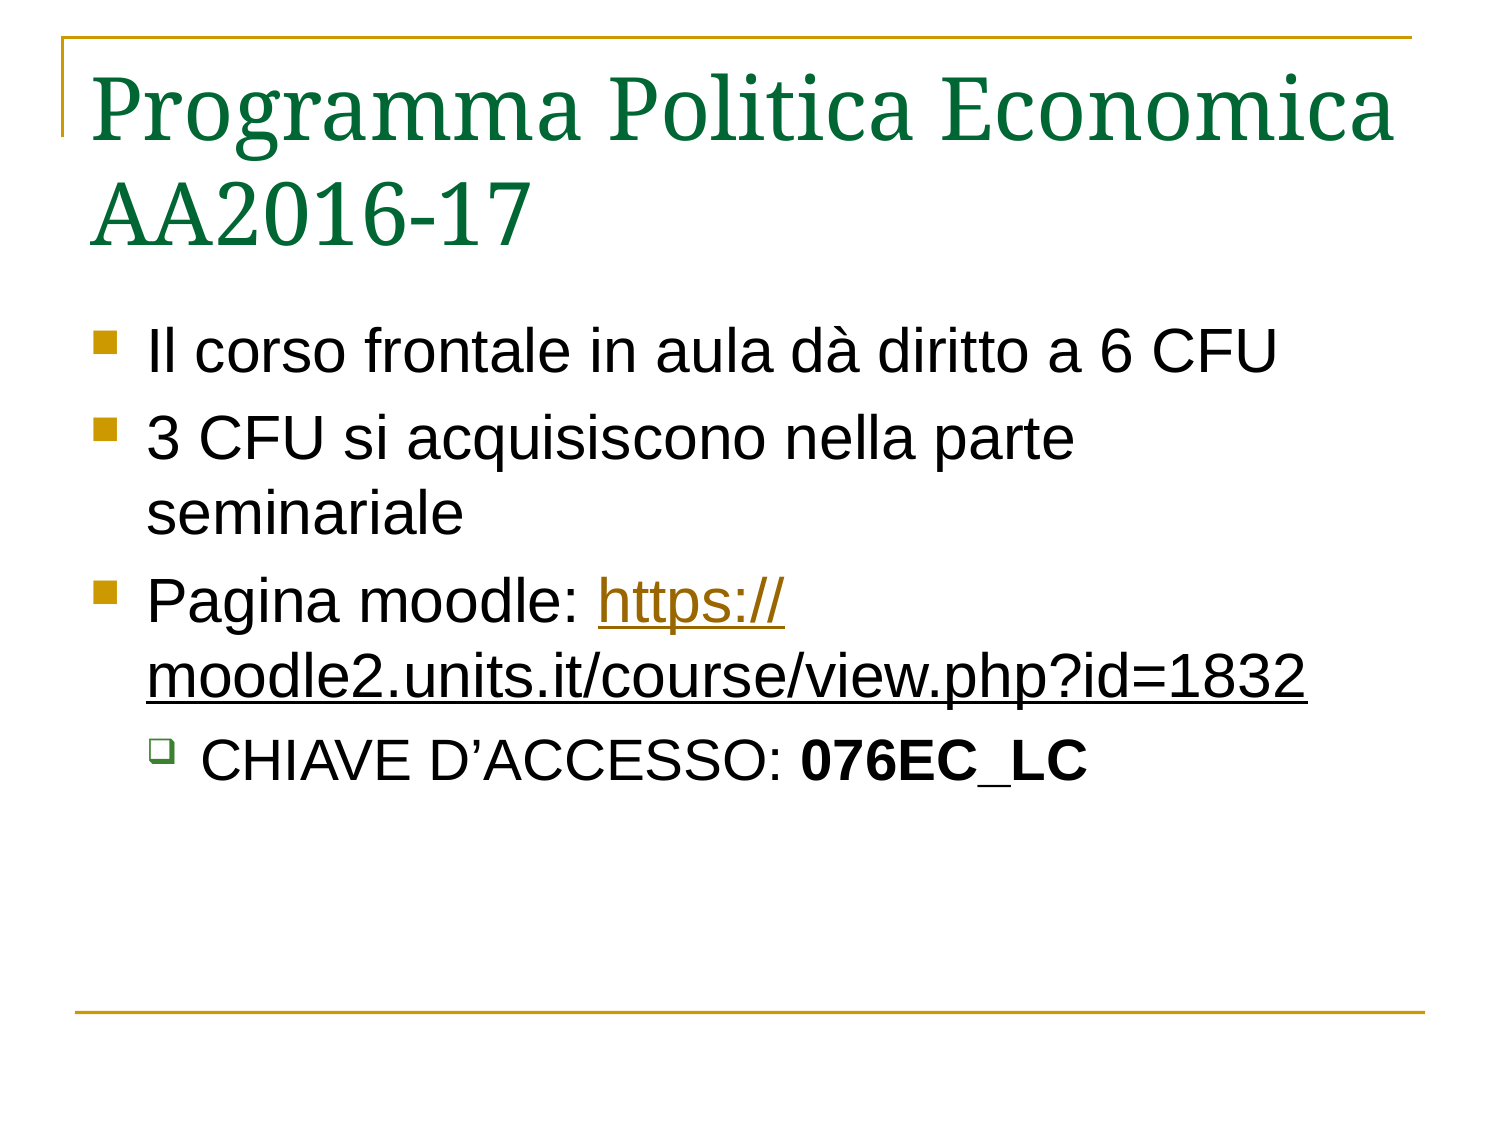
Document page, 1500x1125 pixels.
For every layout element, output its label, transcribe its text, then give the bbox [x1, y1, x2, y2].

title Programma Politica Economica AA2016-17 [74, 45, 1426, 233]
list Il corso frontale in aula dà diritto a 6 CFU 3 CFU si acquisiscono nella parte seminariale Pagina moodle: https://moodle2.units.it/course/view.php?id=1832 CHIAVE D’ACCESSO: 076EC_LC [74, 302, 1353, 956]
